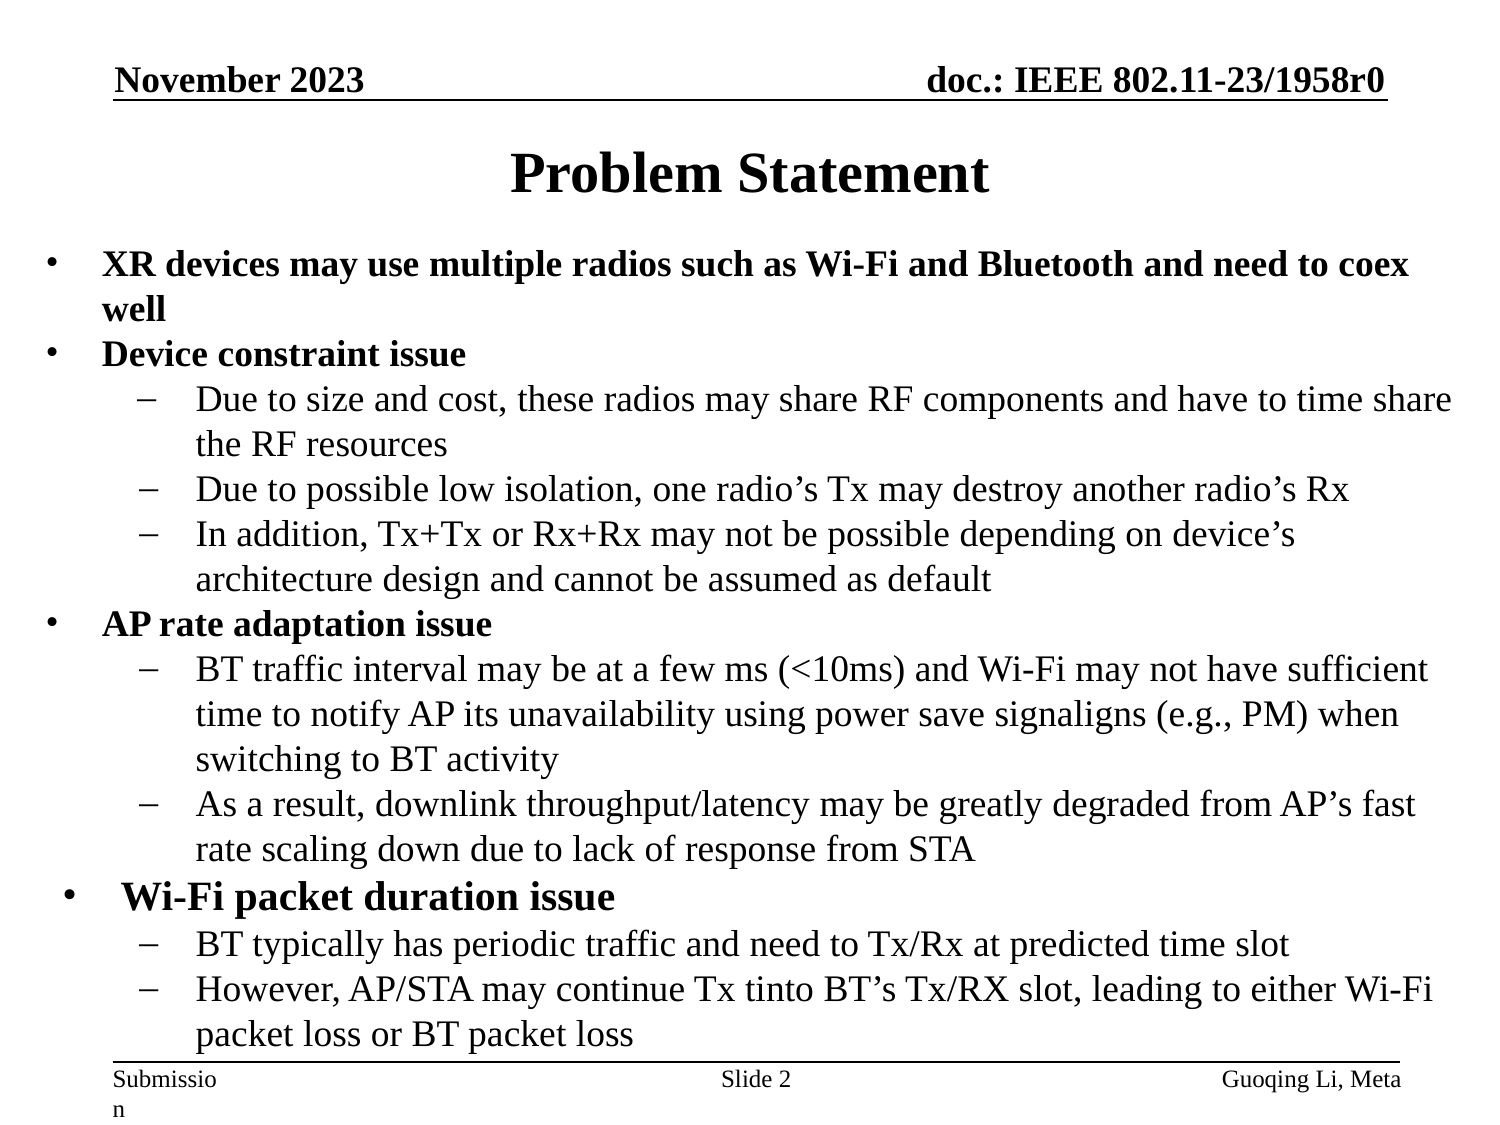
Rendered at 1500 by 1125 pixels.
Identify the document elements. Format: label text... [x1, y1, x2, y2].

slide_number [114, 0, 399, 100]
title Problem Statement [112, 112, 1388, 225]
slide_number Slide 2 [712, 1062, 800, 1125]
footer Guoqing Li, Meta [1219, 1062, 1402, 1125]
list XR devices may use multiple radios such as Wi-Fi and Bluetooth and need to coex well Device constraint issue Due to size and cost, these radios may share RF components and have to time share the RF resources Due to possible low isolation, one radio’s Tx may destroy another radio’s Rx In addition, Tx+Tx or Rx+Rx may not be possible depending on device’s architecture design and cannot be assumed as default AP rate adaptation issue BT traffic interval may be at a few ms (<10ms) and Wi-Fi may not have sufficient time to notify AP its unavailability using power save signaligns (e.g., PM) when switching to BT activity As a result, downlink throughput/latency may be greatly degraded from AP’s fast rate scaling down due to lack of response from STA Wi-Fi packet duration issue BT typically has periodic traffic and need to Tx/Rx at predicted time slot However, AP/STA may continue Tx tinto BT’s Tx/RX slot, leading to either Wi-Fi packet loss or BT packet loss [30, 231, 1482, 1047]
